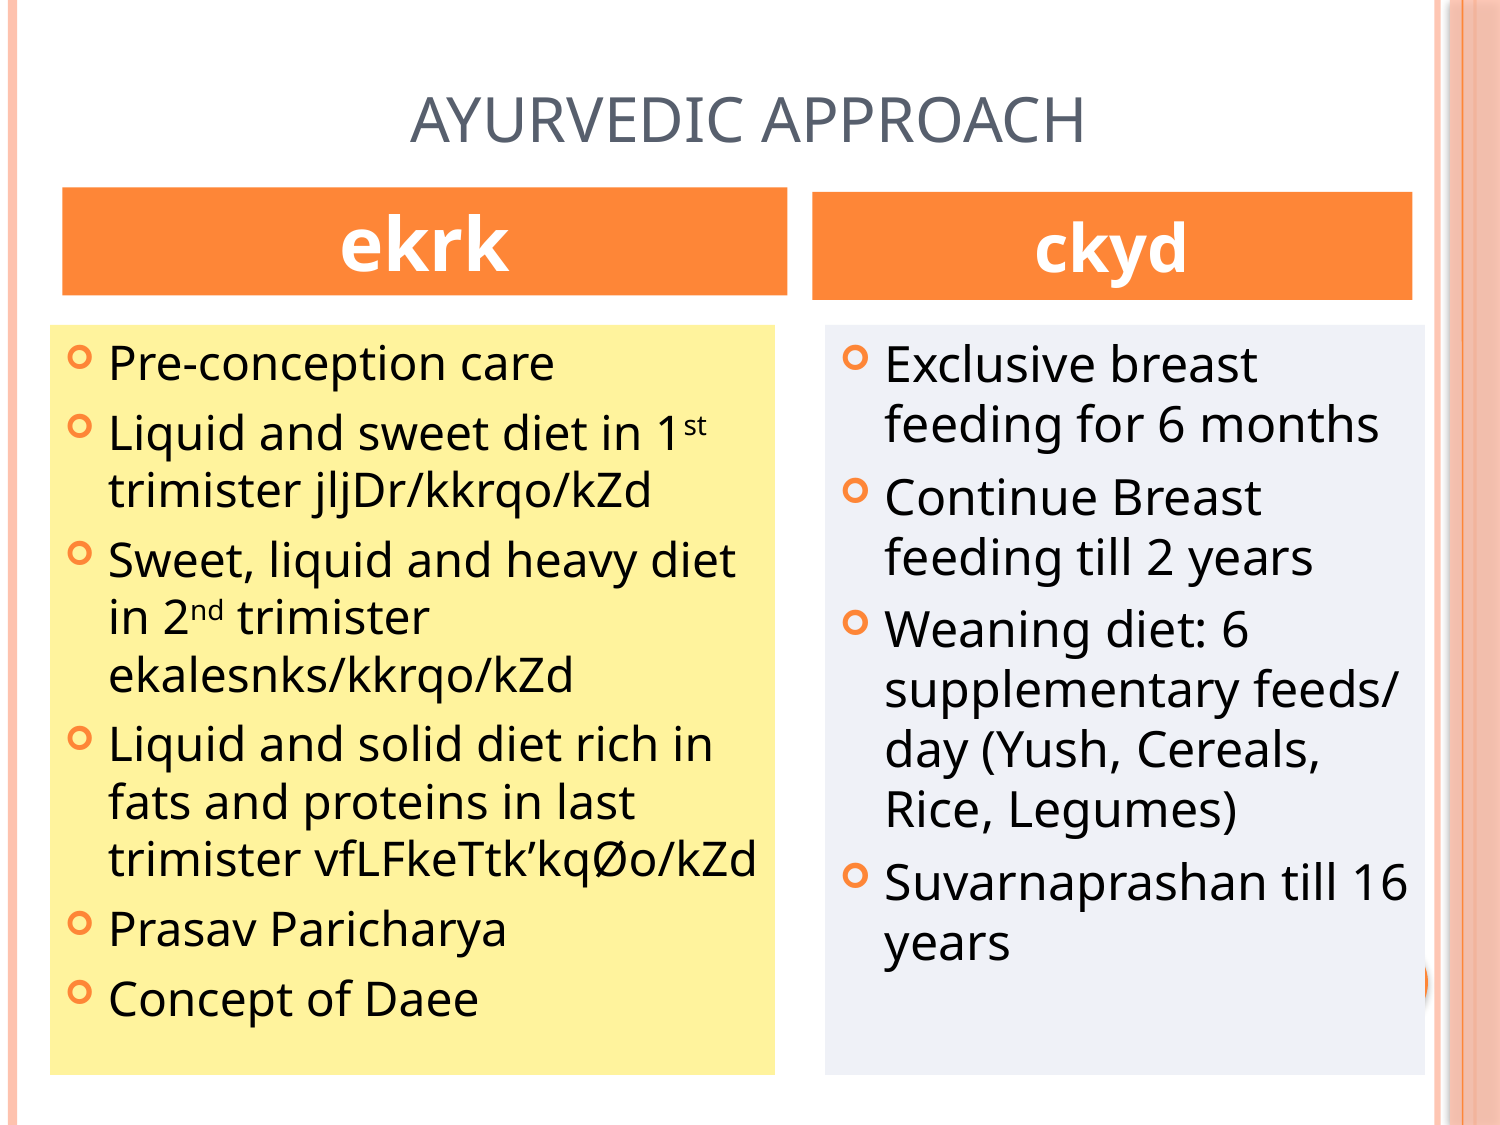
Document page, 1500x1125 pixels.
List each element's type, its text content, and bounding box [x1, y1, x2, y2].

list ekrk [62, 187, 788, 296]
list Pre-conception care Liquid and sweet diet in 1st trimister jljDr/kkrqo/kZd Sweet, liquid and heavy diet in 2nd trimister ekalesnks/kkrqo/kZd Liquid and solid diet rich in fats and proteins in last trimister vfLFkeTtk’kqØo/kZd Prasav Paricharya Concept of Daee [50, 324, 775, 1075]
list ckyd [812, 191, 1413, 300]
title Ayurvedic Approach [49, 37, 1450, 162]
list Exclusive breast feeding for 6 months Continue Breast feeding till 2 years Weaning diet: 6 supplementary feeds/ day (Yush, Cereals, Rice, Legumes) Suvarnaprashan till 16 years [825, 324, 1425, 1075]
